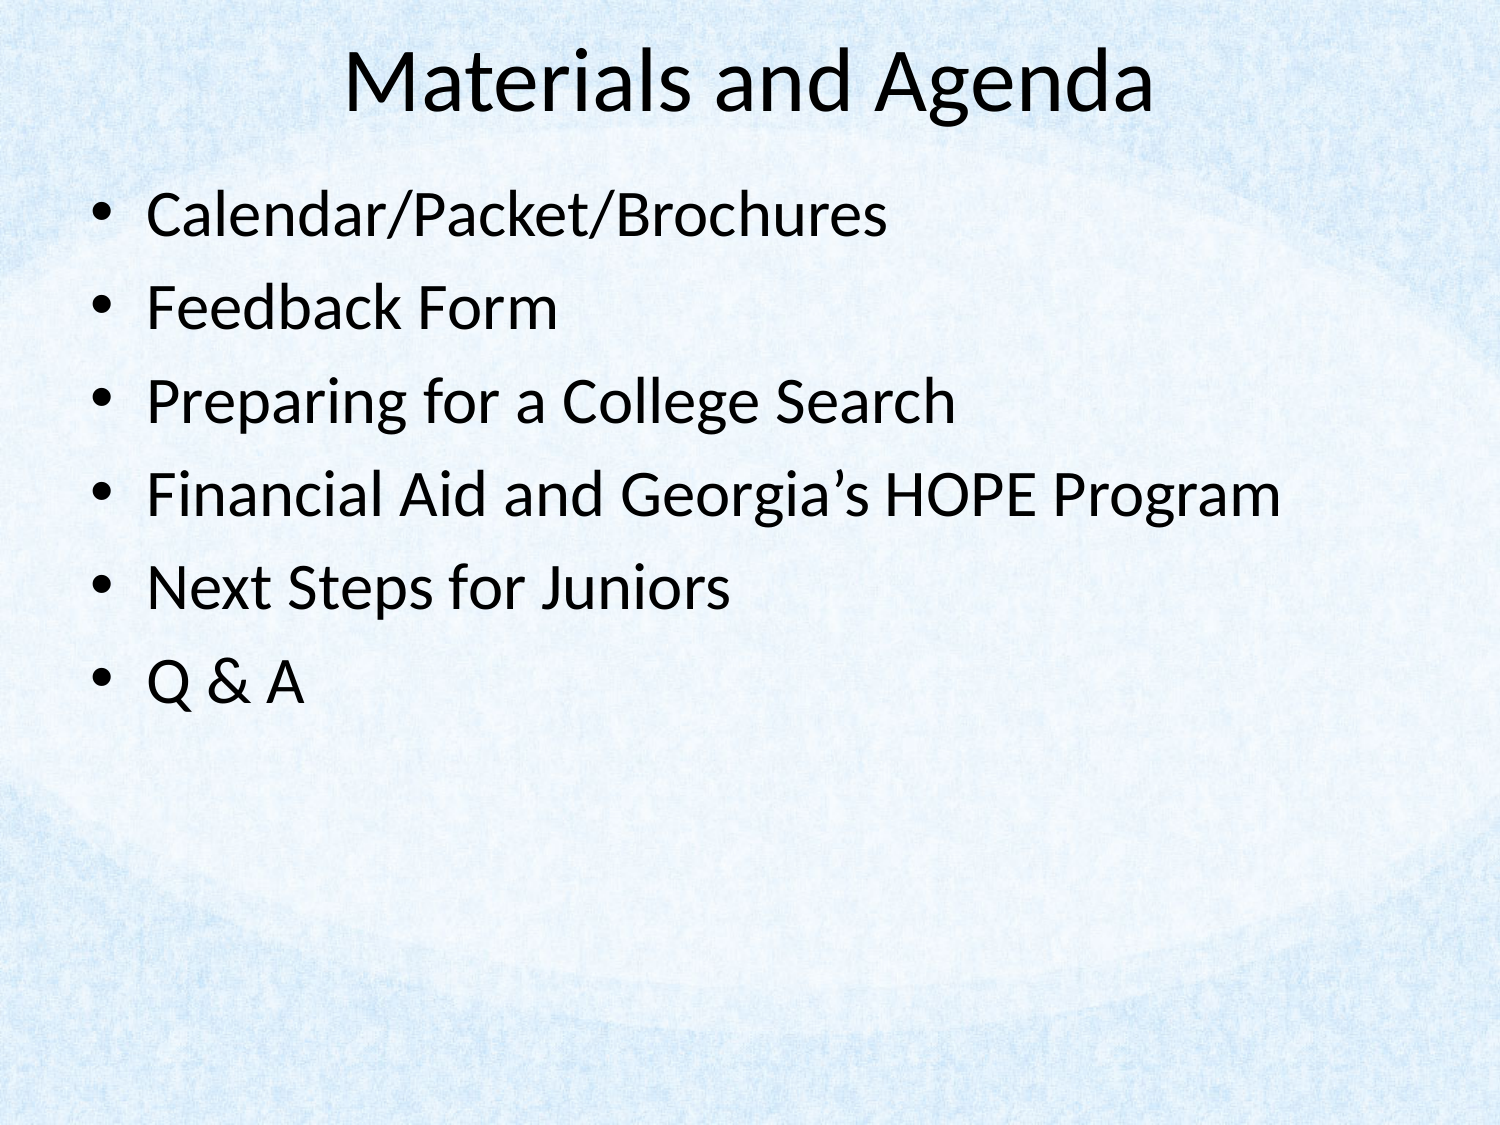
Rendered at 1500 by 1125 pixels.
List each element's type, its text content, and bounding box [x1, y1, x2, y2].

list Calendar/Packet/Brochures Feedback Form Preparing for a College Search Financial Aid and Georgia’s HOPE Program Next Steps for Juniors Q & A [74, 162, 1426, 1125]
title Materials and Agenda [74, 0, 1426, 151]
picture [0, 0, 1500, 1125]
